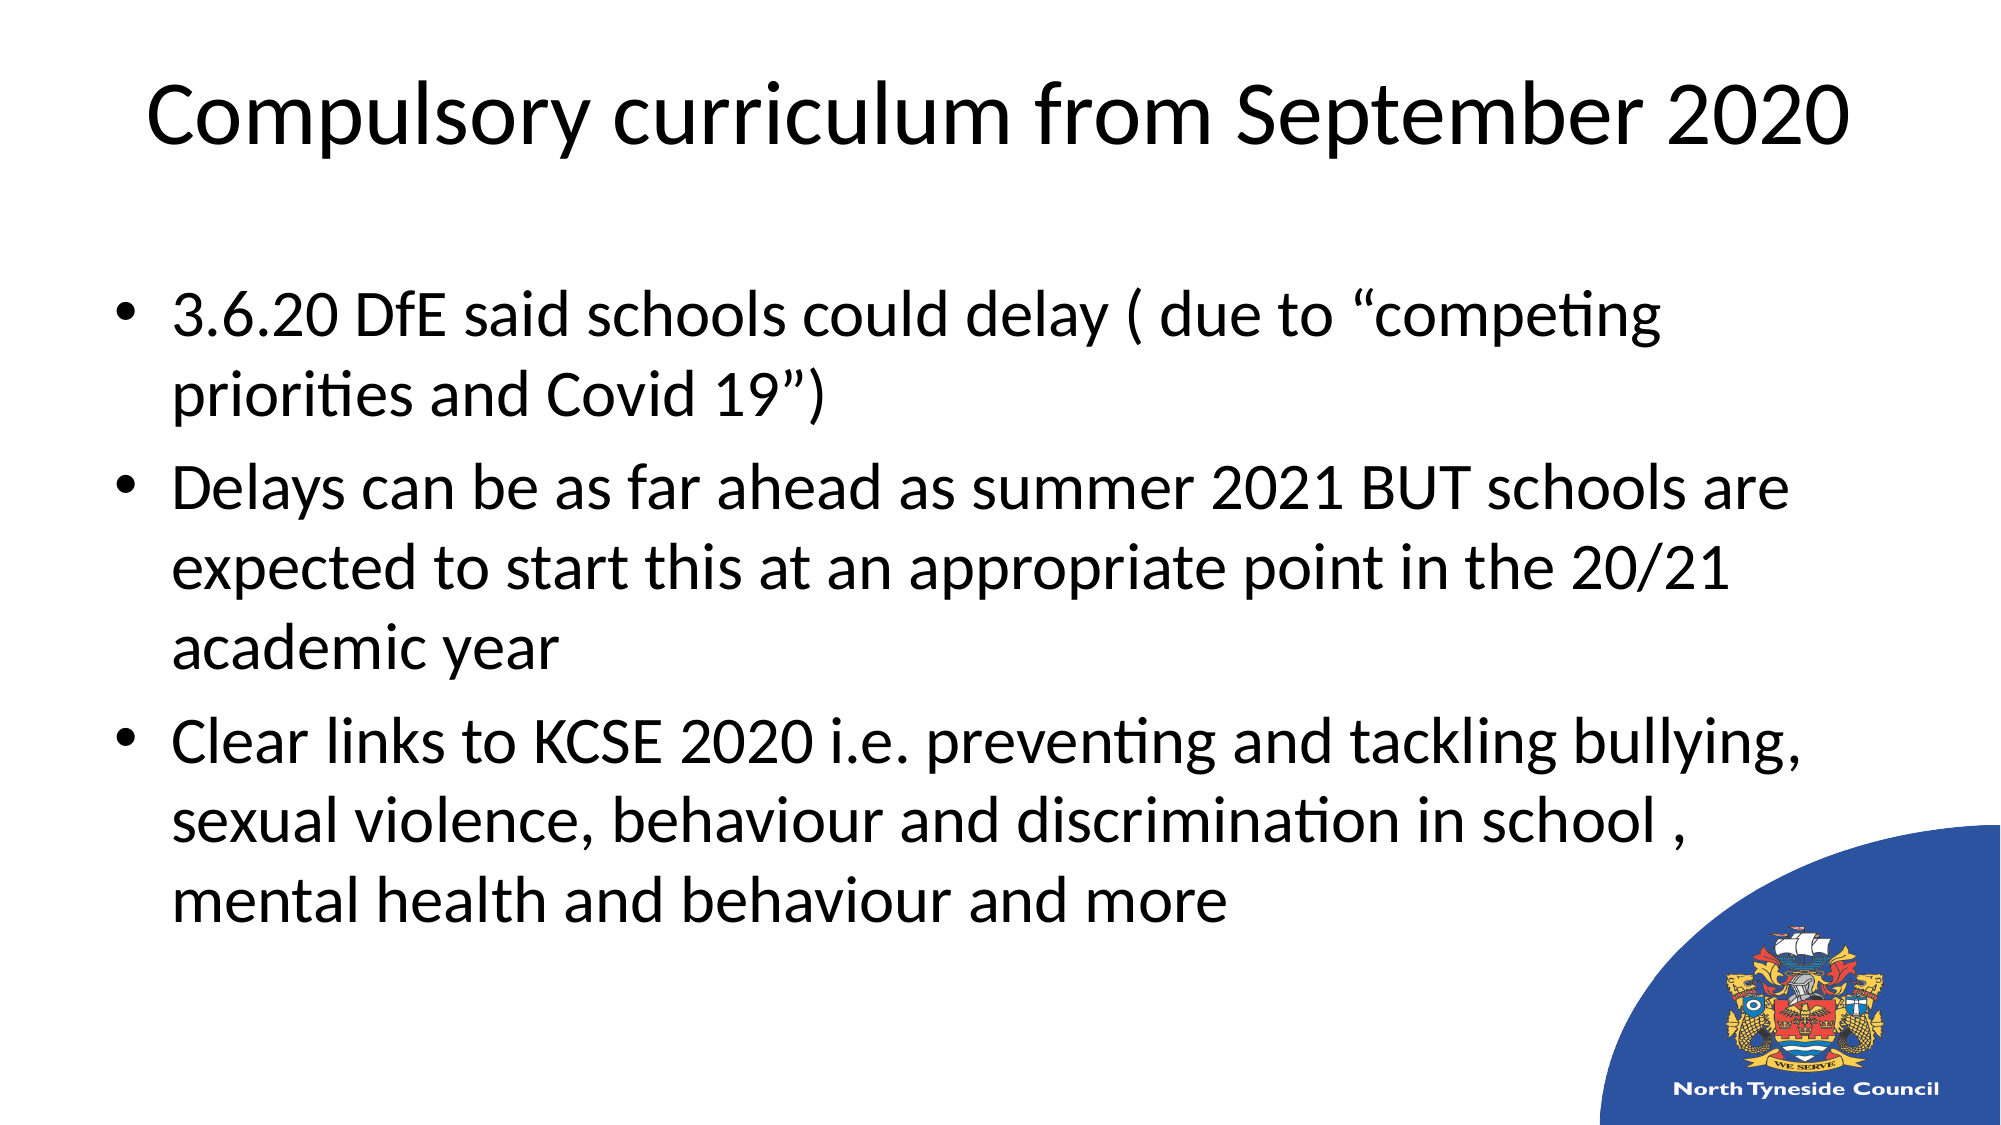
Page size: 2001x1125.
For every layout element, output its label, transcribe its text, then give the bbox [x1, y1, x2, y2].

picture [1599, 825, 2001, 1125]
picture [1746, 1005, 1761, 1011]
list 3.6.20 DfE said schools could delay ( due to “competing priorities and Covid 19”) Delays can be as far ahead as summer 2021 BUT schools are expected to start this at an appropriate point in the 20/21 academic year Clear links to KCSE 2020 i.e. preventing and tackling bullying, sexual violence, behaviour and discrimination in school , mental health and behaviour and more [99, 262, 1900, 1005]
title Compulsory curriculum from September 2020 [99, 45, 1900, 233]
